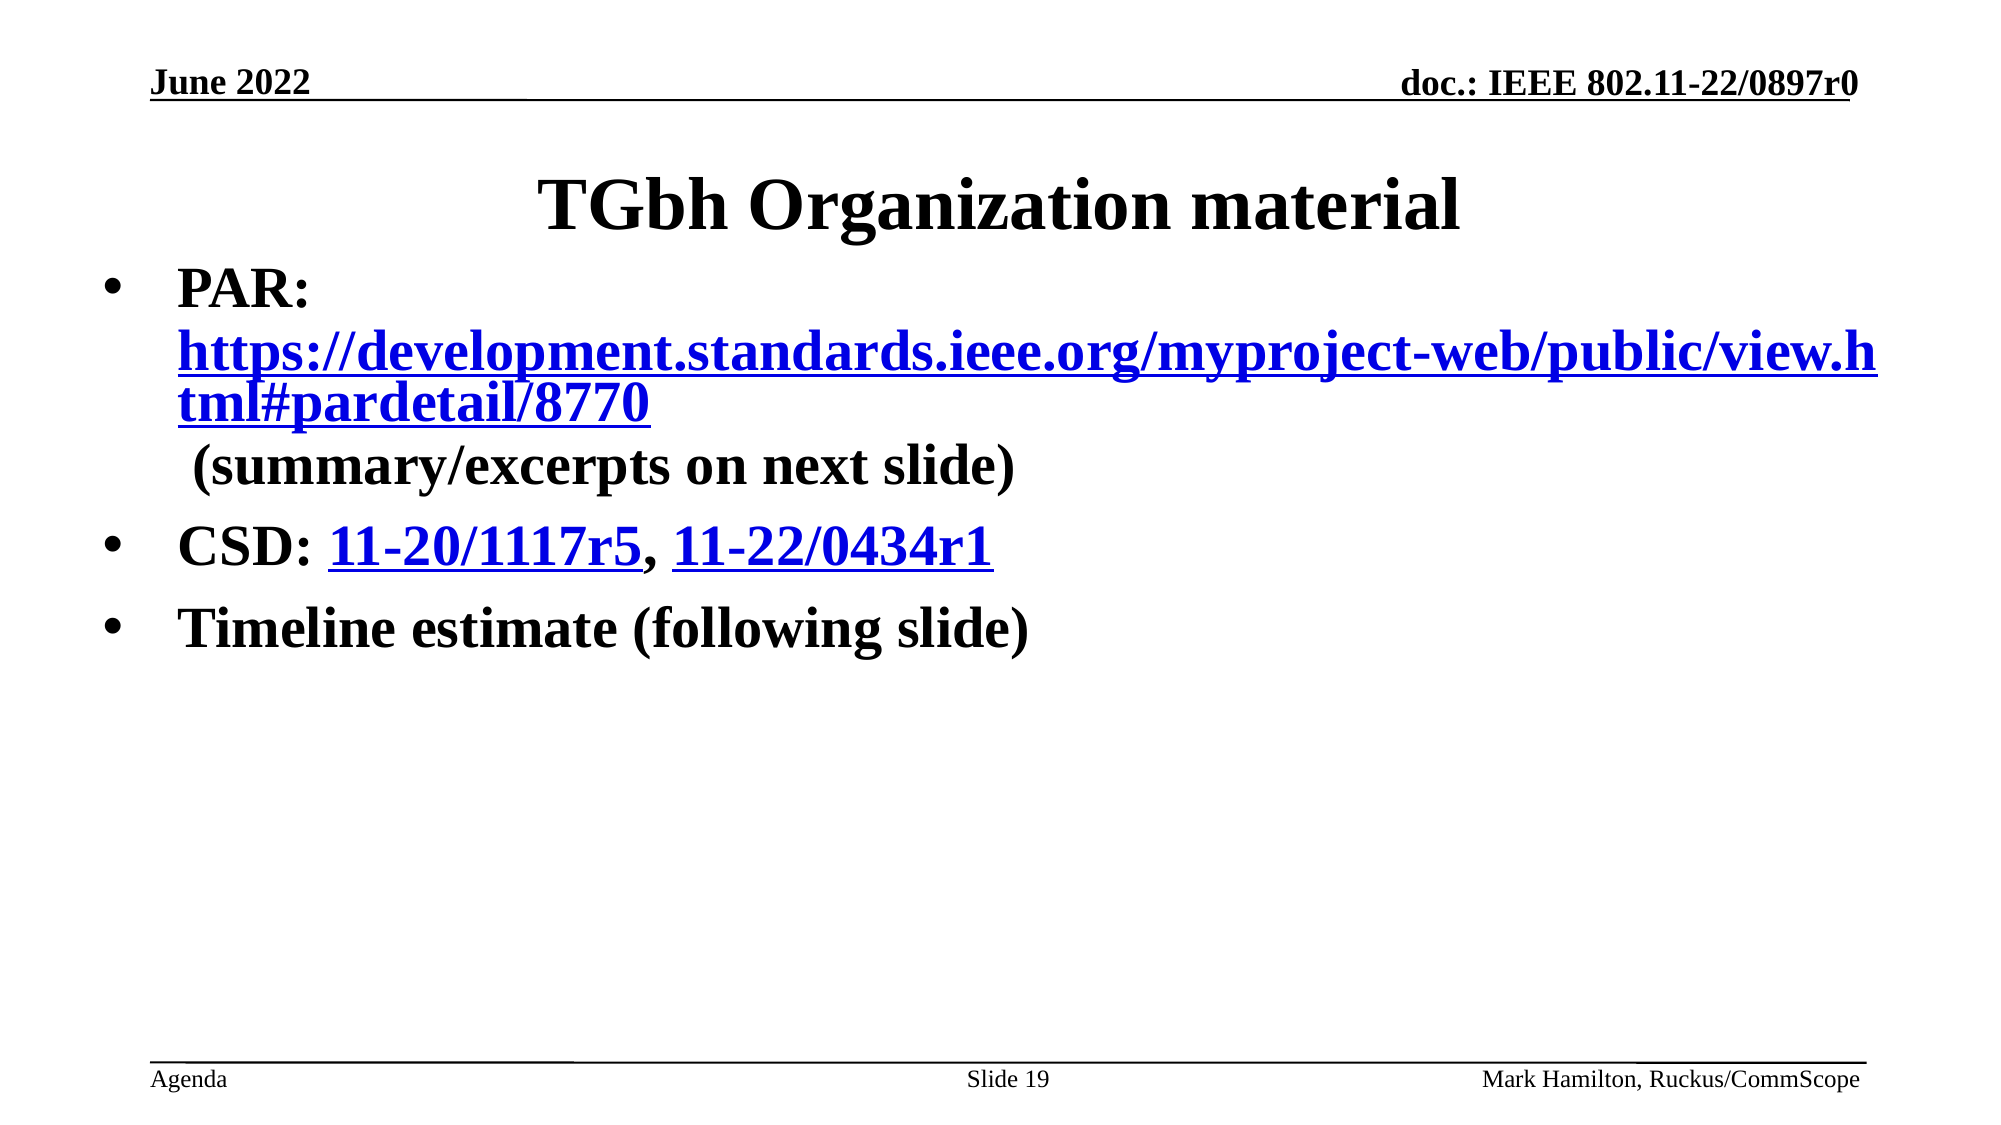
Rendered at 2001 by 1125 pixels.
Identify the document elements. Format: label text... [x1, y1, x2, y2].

slide_number Slide 19 [950, 1061, 1067, 1123]
title TGbh Organization material [149, 112, 1850, 249]
list PAR: https://development.standards.ieee.org/myproject-web/public/view.html#pardetail/8770 (summary/excerpts on next slide) CSD: 11-20/1117r5, 11-22/0434r1 Timeline estimate (following slide) [87, 249, 1901, 1063]
